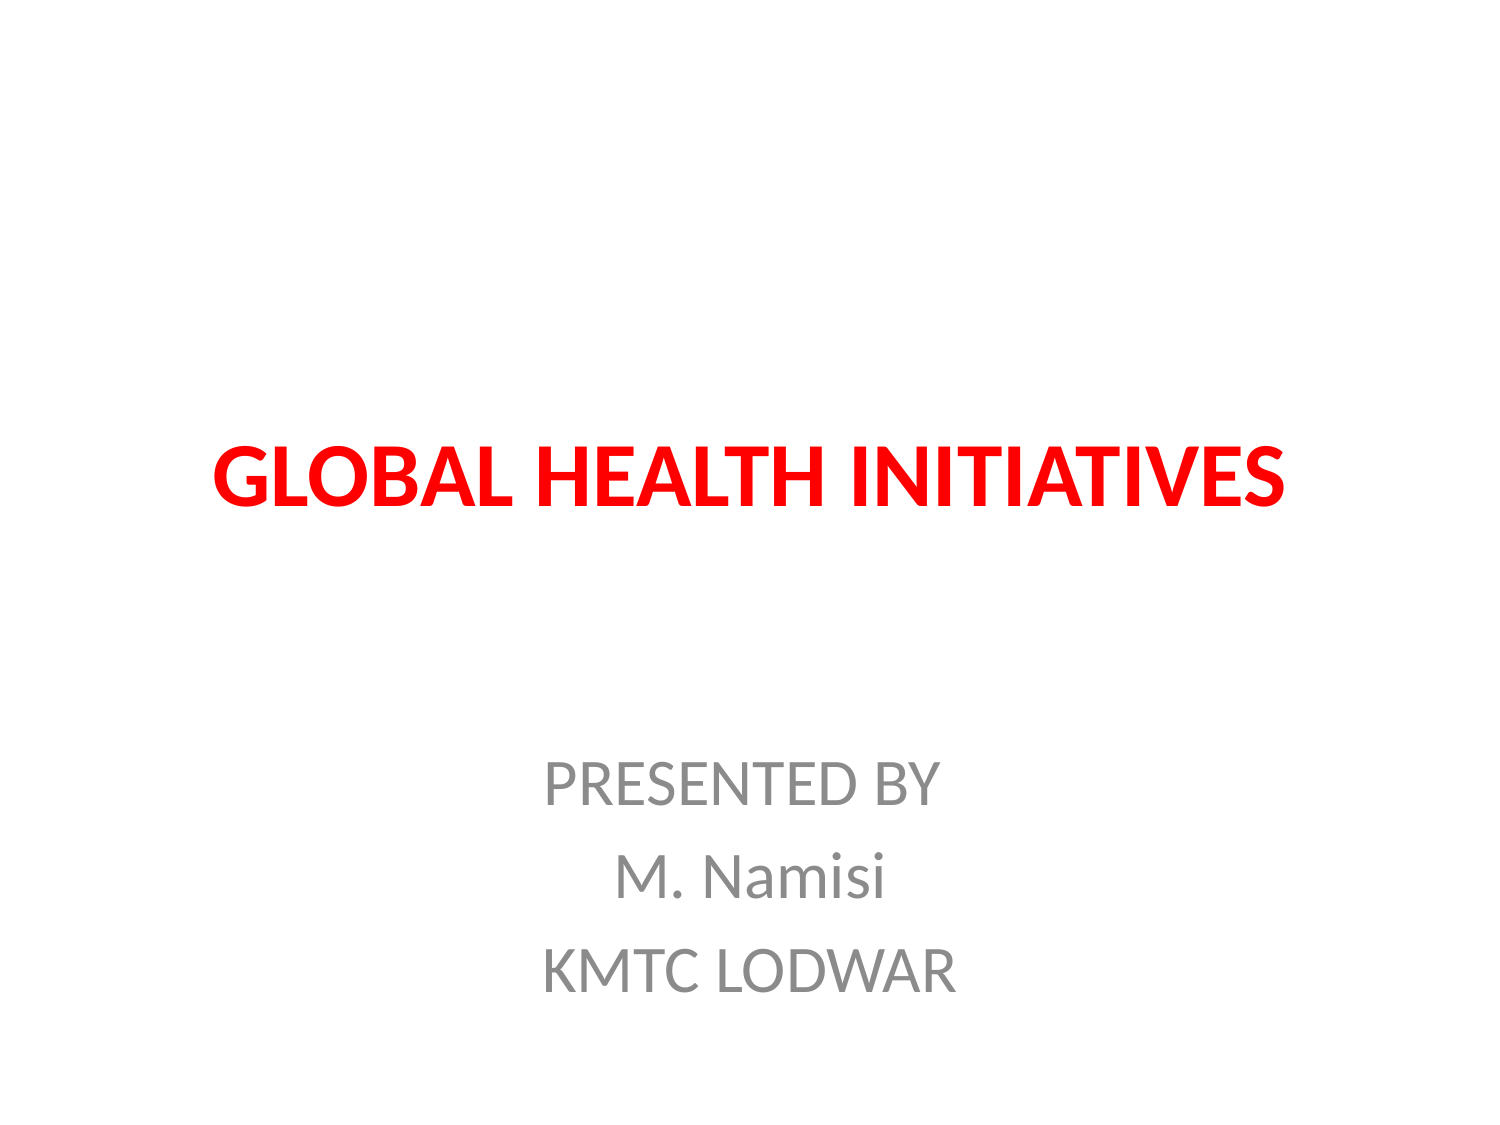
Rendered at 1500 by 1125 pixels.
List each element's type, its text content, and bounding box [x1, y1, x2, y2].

title GLOBAL HEALTH INITIATIVES [112, 349, 1388, 591]
subtitle PRESENTED BY M. Namisi KMTC LODWAR [225, 637, 1275, 1050]
